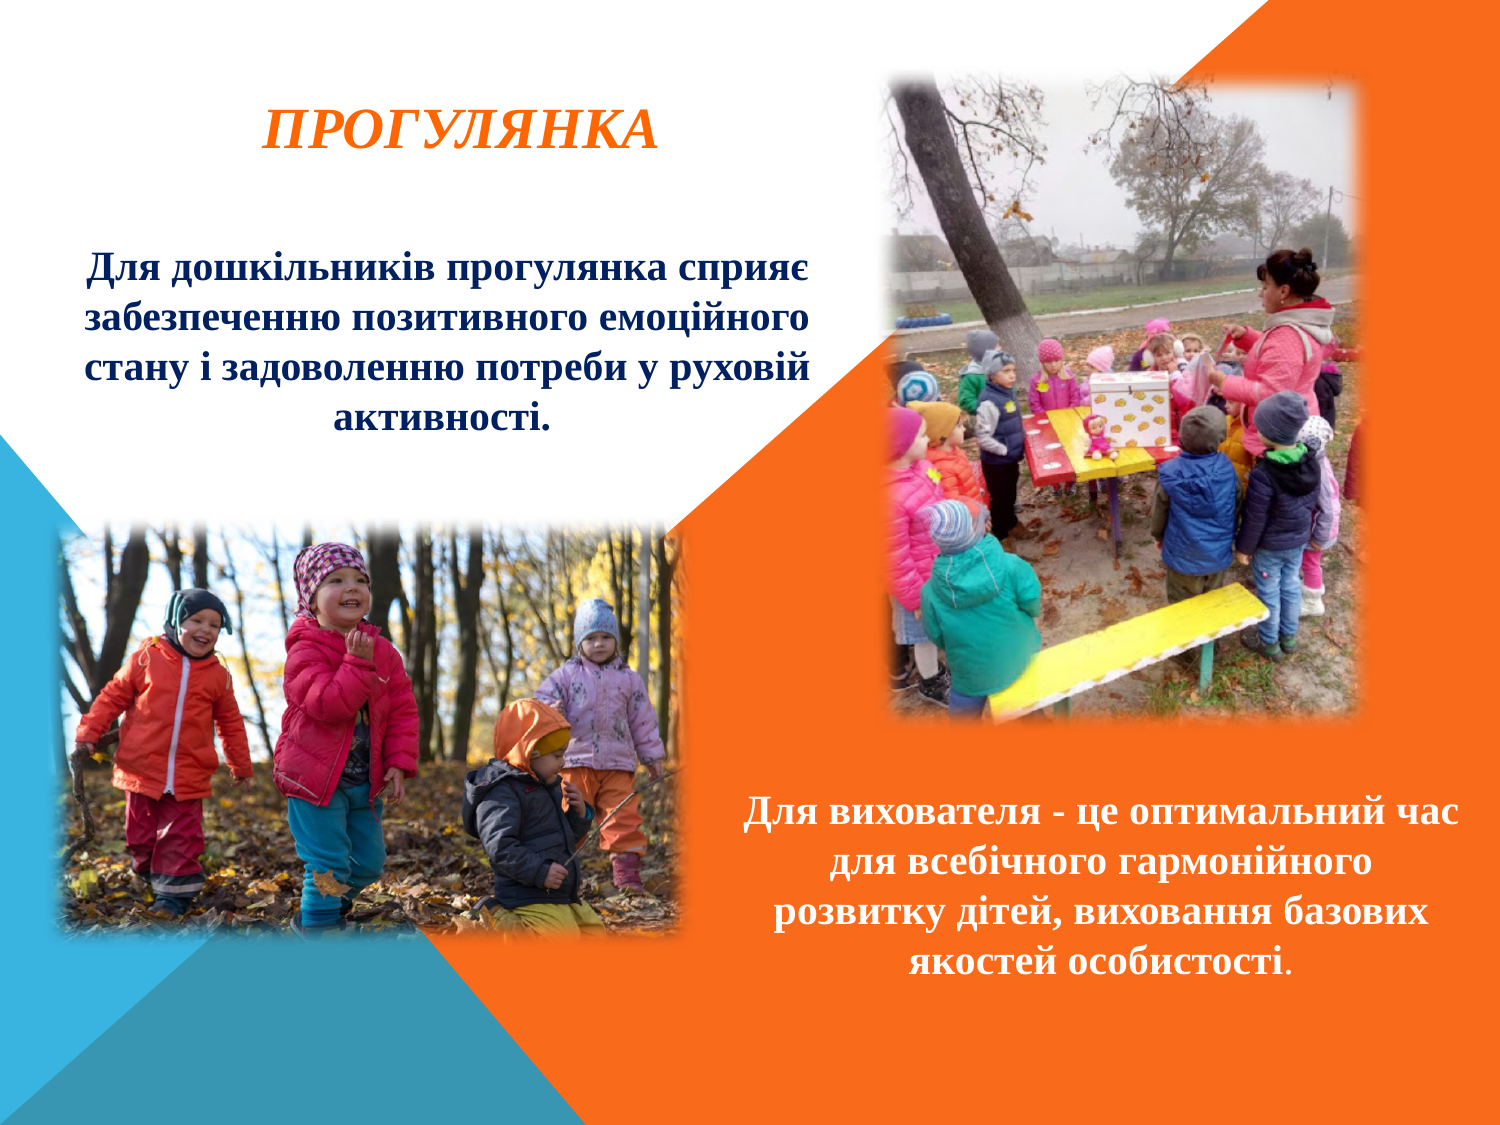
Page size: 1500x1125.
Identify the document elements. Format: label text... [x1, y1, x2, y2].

title ПРОГУЛЯНКА [247, 89, 786, 163]
text_box Для вихователя - це оптимальний час для всебічного гармонійного розвитку дітей, виховання базових якостей особистості. [726, 775, 1477, 990]
picture [44, 514, 695, 950]
text_box Для дошкільників прогулянка сприяє забезпеченню позитивного емоційного стану і задоволенню потреби у руховій активності. [41, 231, 854, 447]
picture [874, 66, 1374, 733]
